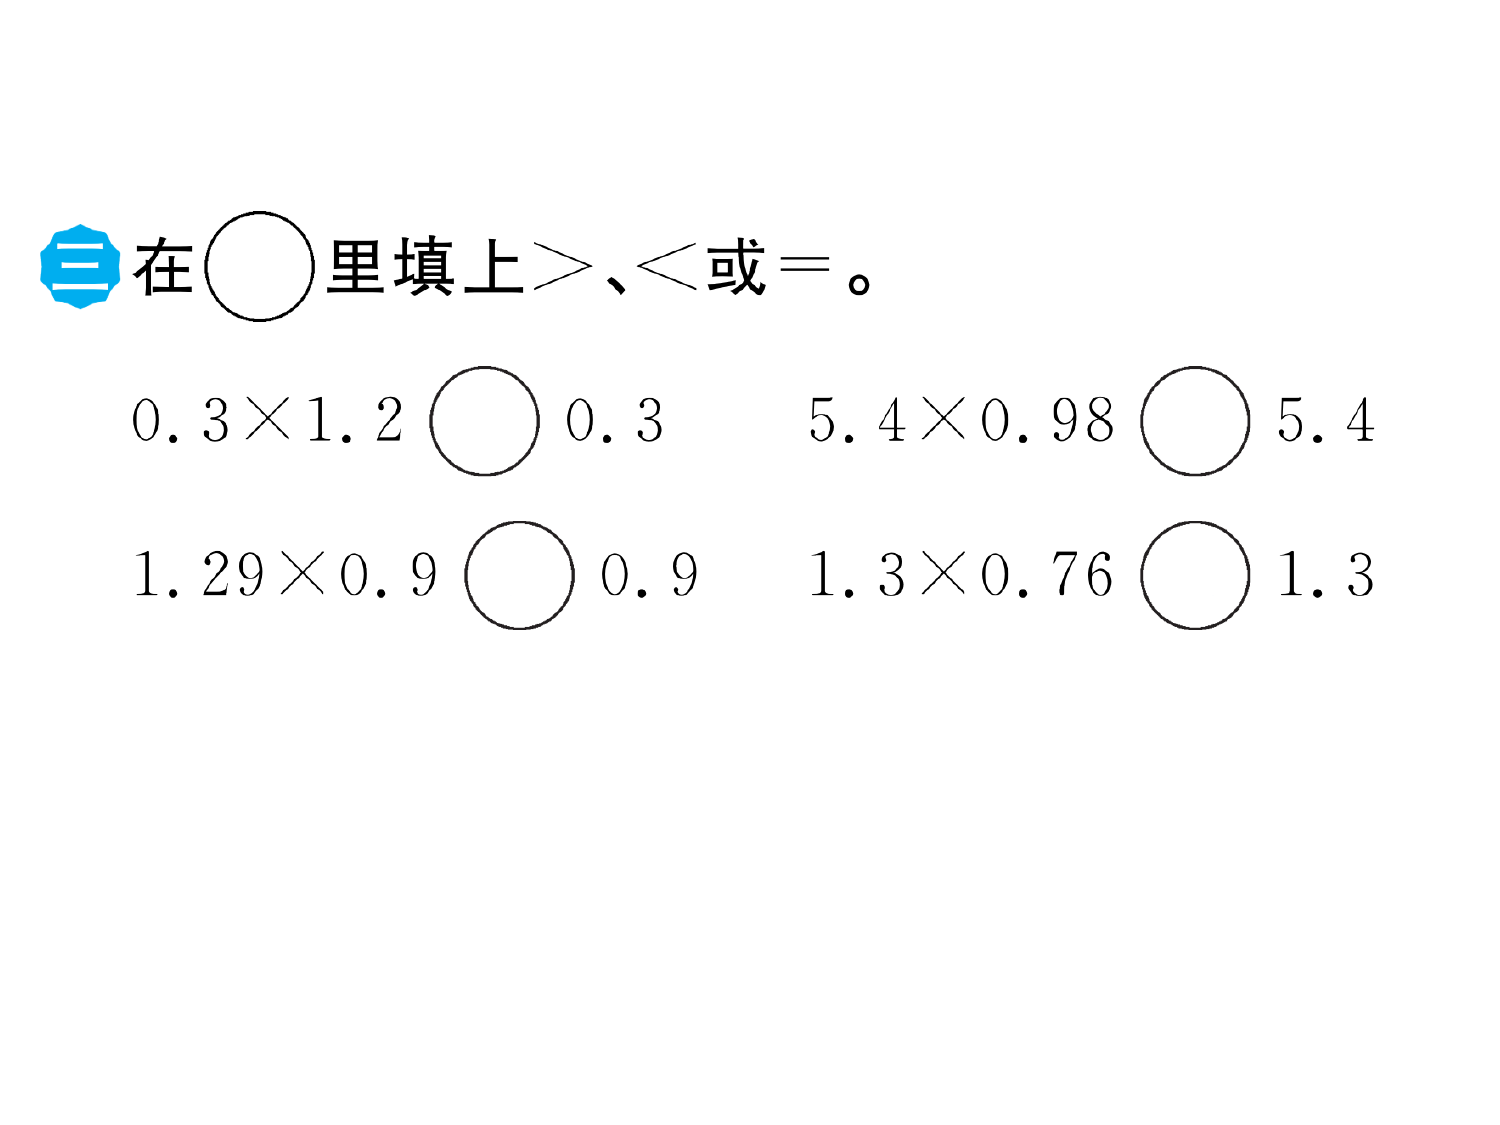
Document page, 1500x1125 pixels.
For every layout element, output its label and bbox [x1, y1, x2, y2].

picture [35, 177, 1453, 652]
